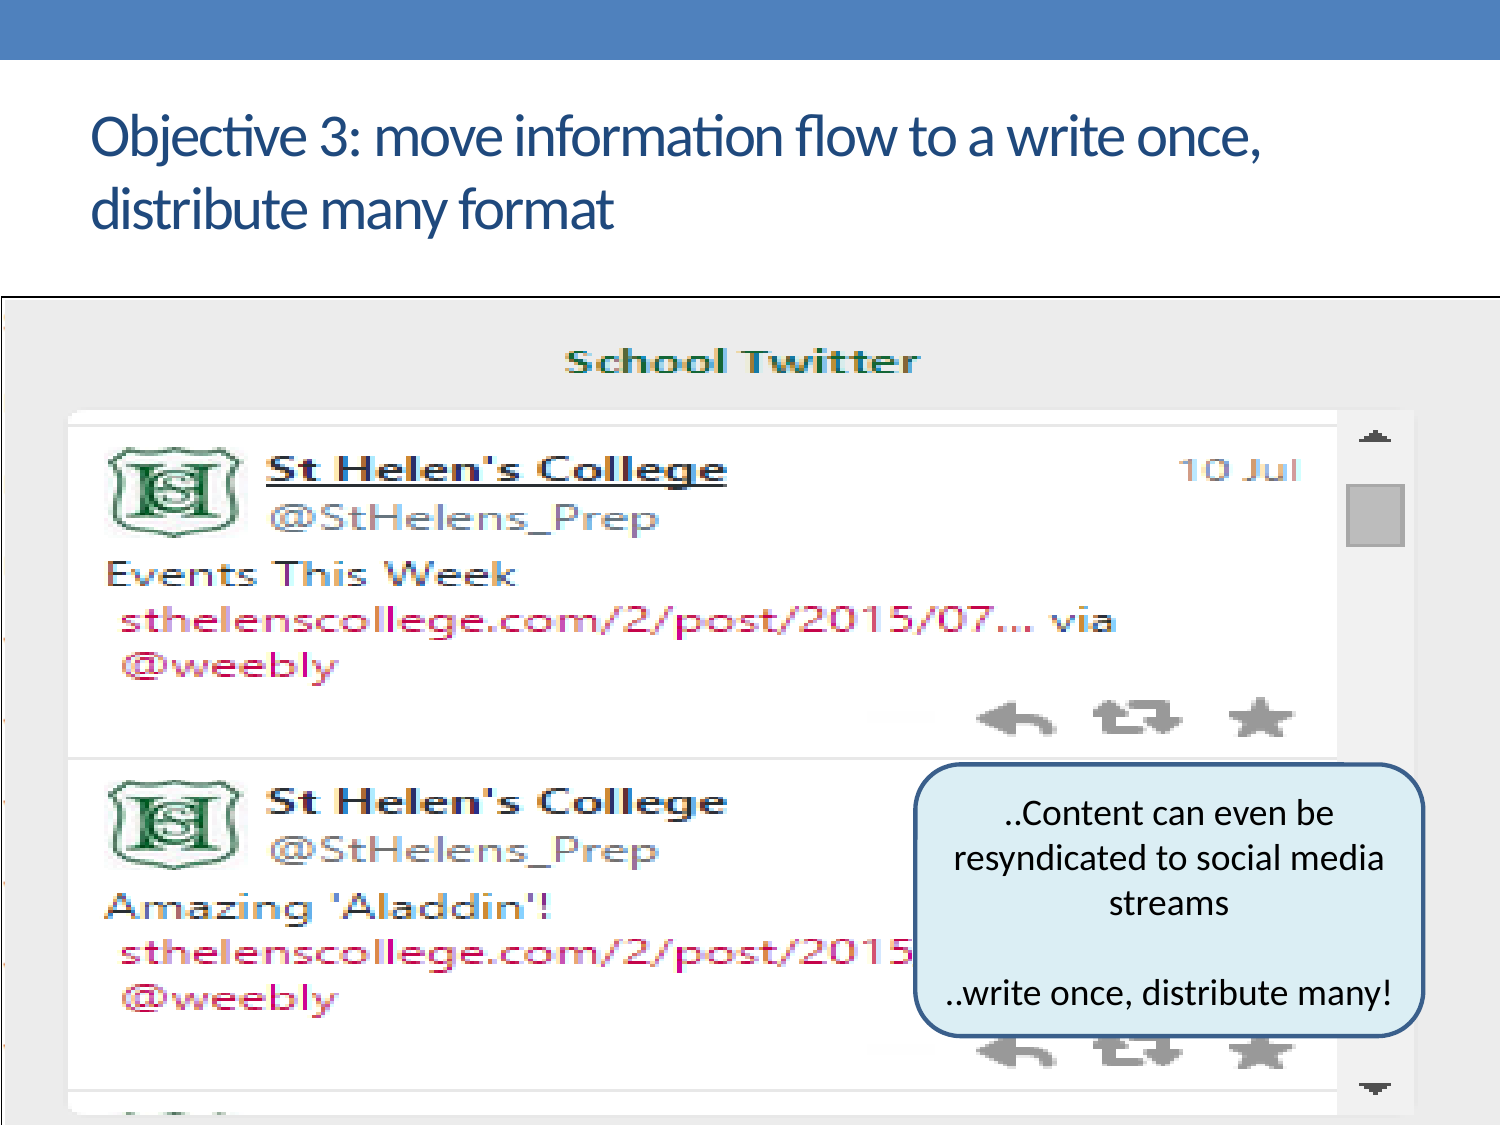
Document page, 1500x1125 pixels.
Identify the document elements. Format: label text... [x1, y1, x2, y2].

picture [2, 297, 1500, 1125]
title Objective 3: move information flow to a write once, distribute many format [75, 87, 1425, 250]
